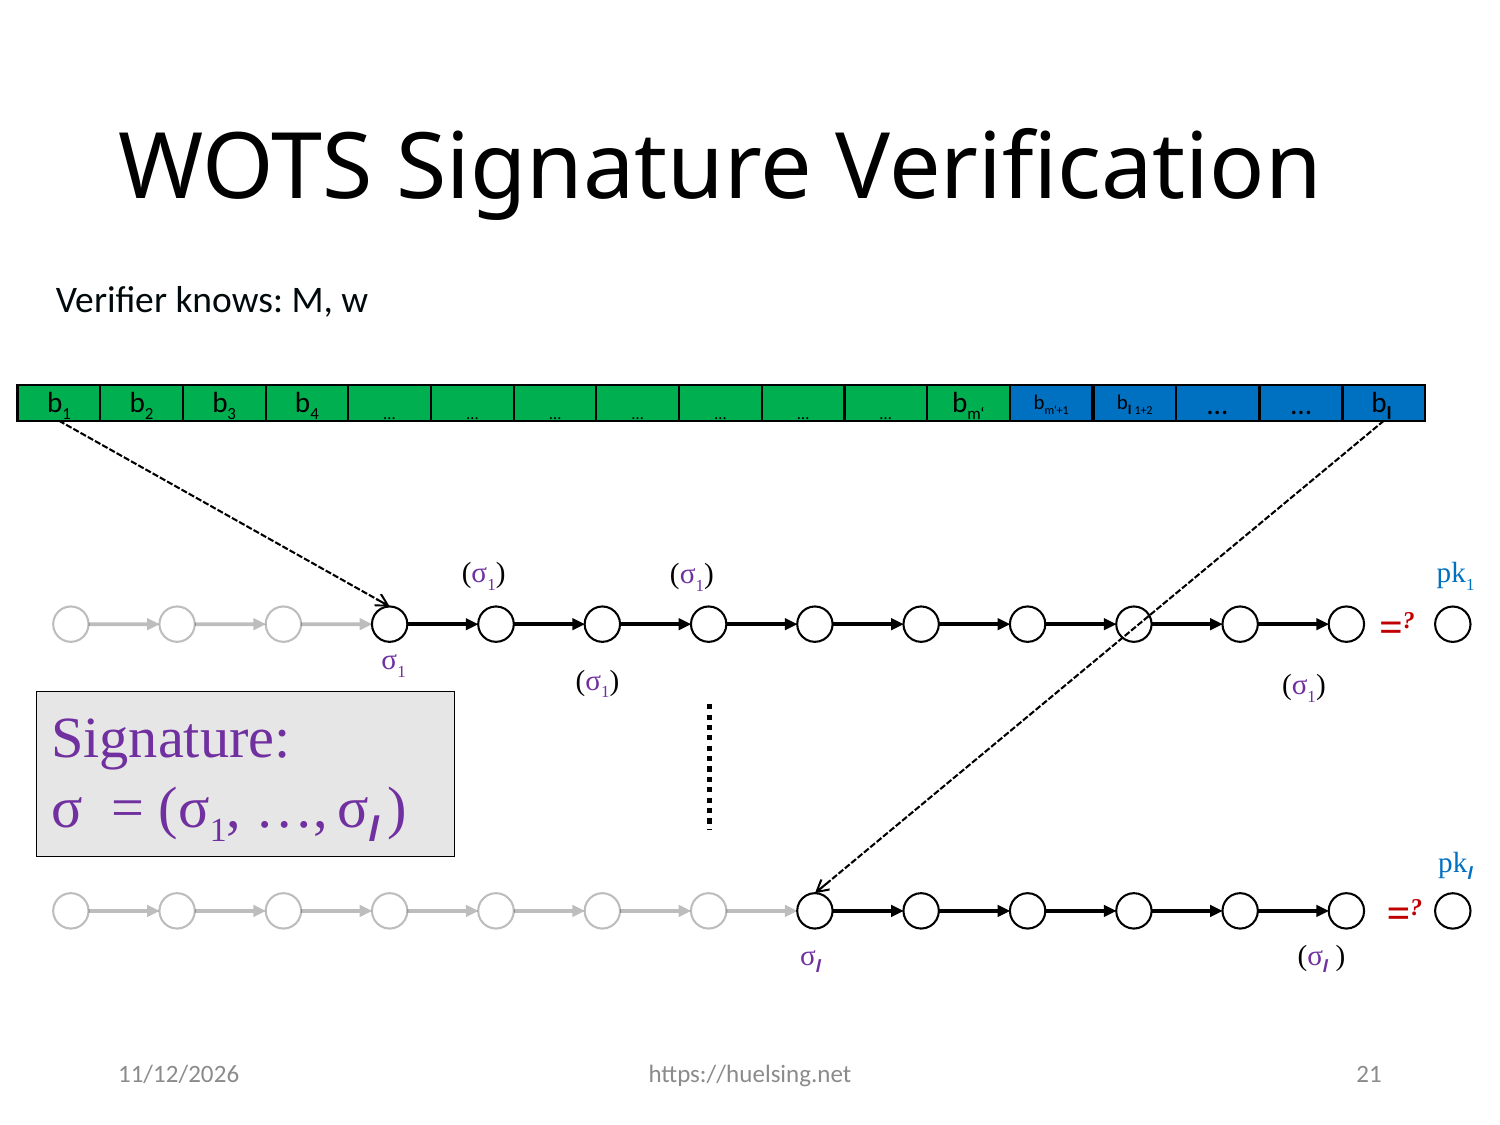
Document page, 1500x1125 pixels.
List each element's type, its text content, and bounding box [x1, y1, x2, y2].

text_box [814, 420, 1384, 894]
text_box … [595, 384, 678, 422]
text_box σ1 [366, 633, 603, 688]
text_box σl [785, 928, 998, 984]
text_box [690, 605, 728, 643]
text_box [52, 892, 90, 930]
text_box Signature: σ = (σ1, …, σl ) [36, 691, 455, 857]
text_box [690, 892, 728, 930]
text_box [902, 894, 940, 928]
slide_number 21 [1059, 1042, 1397, 1103]
text_box b3 [182, 384, 265, 420]
text_box [371, 892, 409, 930]
text_box pk1 [1421, 546, 1500, 592]
text_box [1221, 894, 1259, 930]
text_box [264, 892, 302, 930]
text_box [371, 605, 409, 633]
text_box [796, 892, 834, 928]
text_box [1009, 894, 1047, 930]
text_box … [1175, 384, 1259, 420]
title WOTS Signature Verification [103, 59, 1397, 278]
text_box [158, 607, 196, 643]
text_box [583, 605, 621, 643]
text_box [58, 420, 390, 607]
text_box … [1259, 384, 1341, 420]
text_box [264, 607, 302, 643]
text_box bl 1+2 [1092, 384, 1175, 420]
text_box pkl [1423, 835, 1500, 878]
text_box [796, 605, 814, 643]
text_box … [347, 384, 430, 422]
text_box [158, 892, 196, 930]
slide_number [103, 1042, 441, 1103]
footer https://huelsing.net [496, 1042, 1004, 1103]
text_box [1327, 894, 1366, 930]
text_box … [430, 384, 513, 422]
text_box b1 [16, 384, 99, 422]
text_box [477, 892, 515, 930]
text_box [1115, 894, 1153, 930]
text_box [52, 607, 90, 643]
text_box … [678, 384, 761, 422]
text_box Verifier knows: M, w [41, 267, 727, 327]
text_box bm‘ [926, 384, 1009, 420]
text_box … [844, 384, 926, 420]
text_box … [761, 384, 844, 422]
text_box bm‘+1 [1009, 384, 1092, 420]
text_box [477, 605, 515, 633]
text_box bl [1341, 384, 1426, 422]
text_box =? [1384, 592, 1500, 657]
text_box =? [1371, 878, 1500, 944]
text_box b2 [99, 384, 182, 420]
text_box [583, 892, 621, 930]
text_box b4 [265, 384, 347, 420]
text_box … [513, 384, 595, 422]
